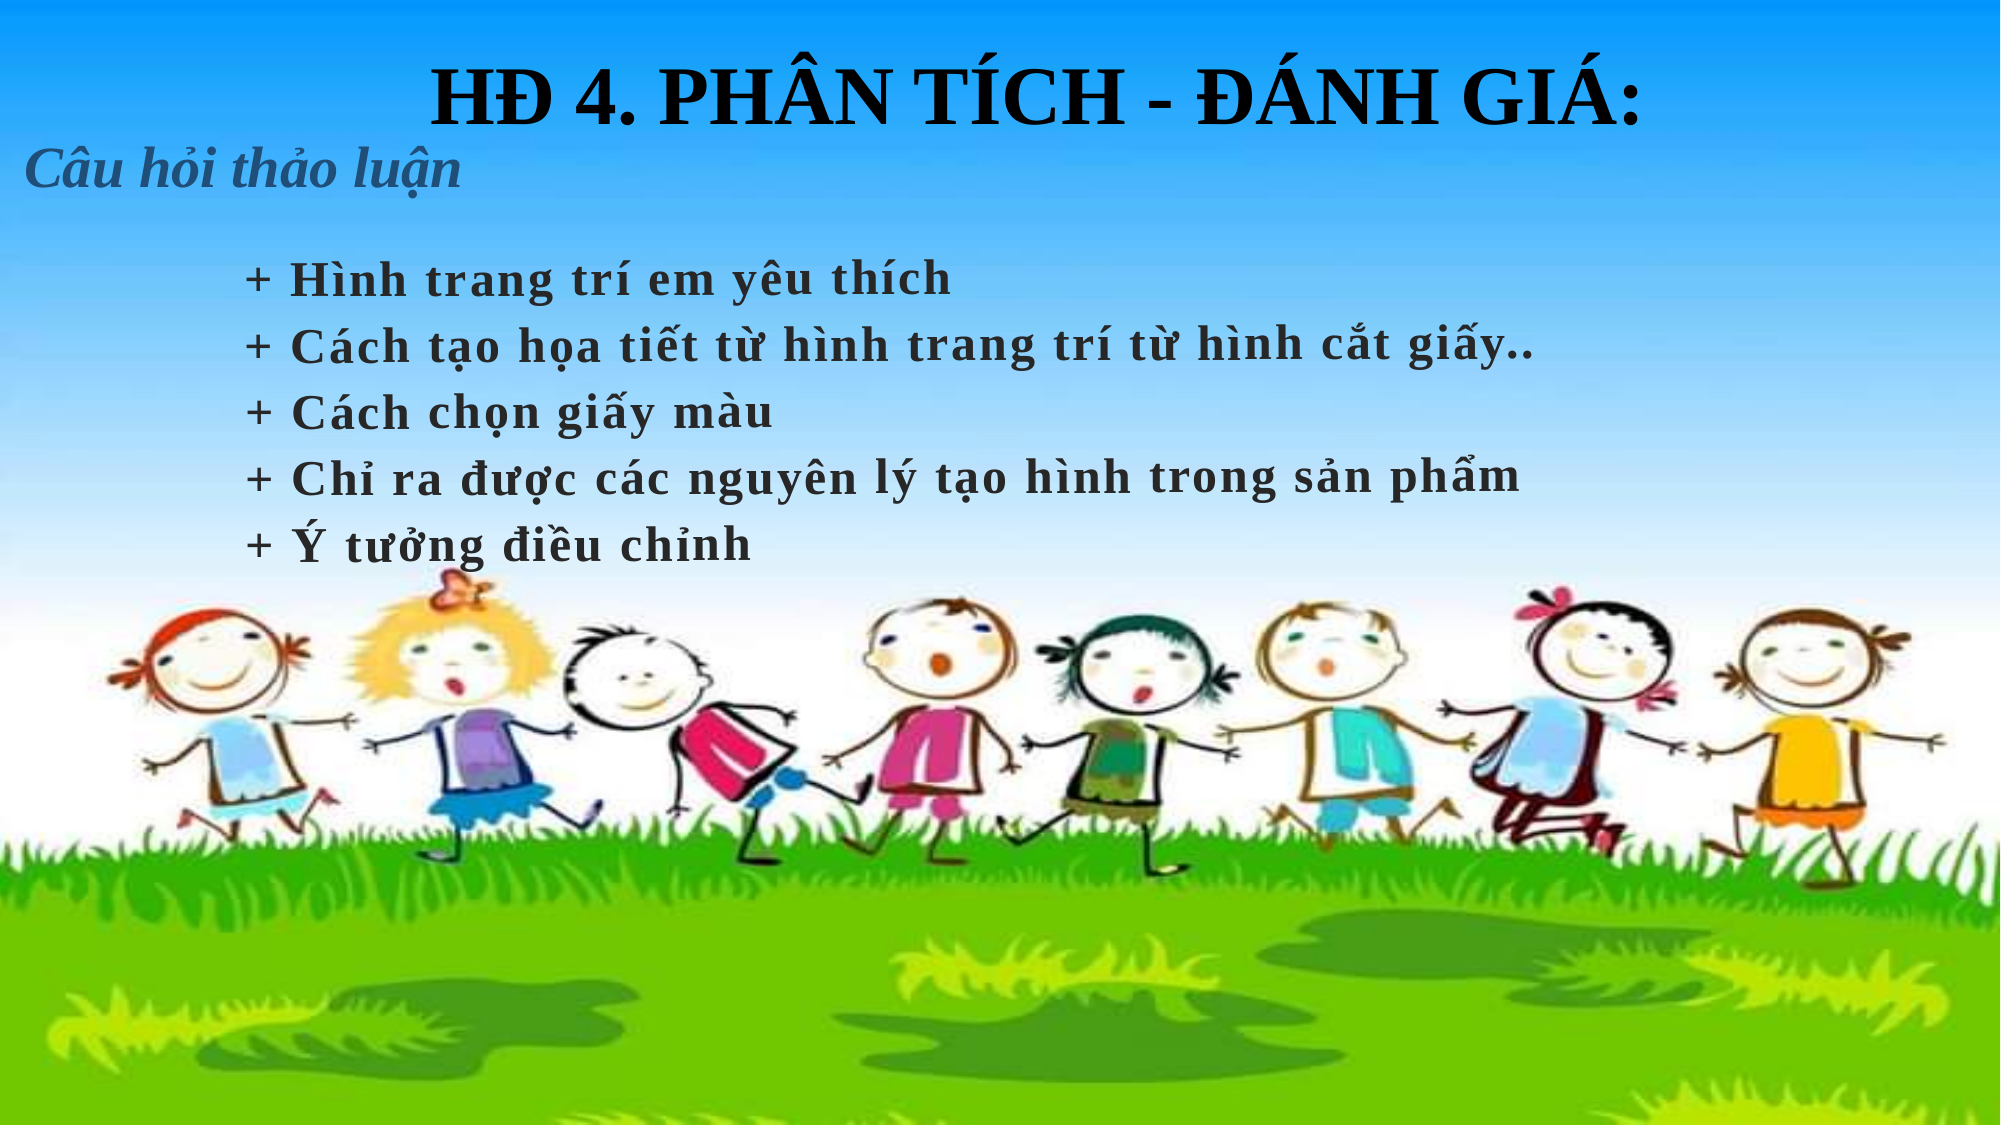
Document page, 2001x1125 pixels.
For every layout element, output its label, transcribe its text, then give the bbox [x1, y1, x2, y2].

picture [0, 0, 2001, 1125]
text_box Câu hỏi thảo luận [9, 121, 479, 207]
text_box HĐ 4. PHÂN TÍCH - ĐÁNH GIÁ: [415, 33, 1682, 149]
text_box + Hình trang trí em yêu thích + Cách tạo họa tiết từ hình trang trí từ hình cắt giấy.. + Cách chọn giấy màu + Chỉ ra được các nguyên lý tạo hình trong sản phẩm + Ý tưởng điều chỉnh [244, 233, 1654, 573]
